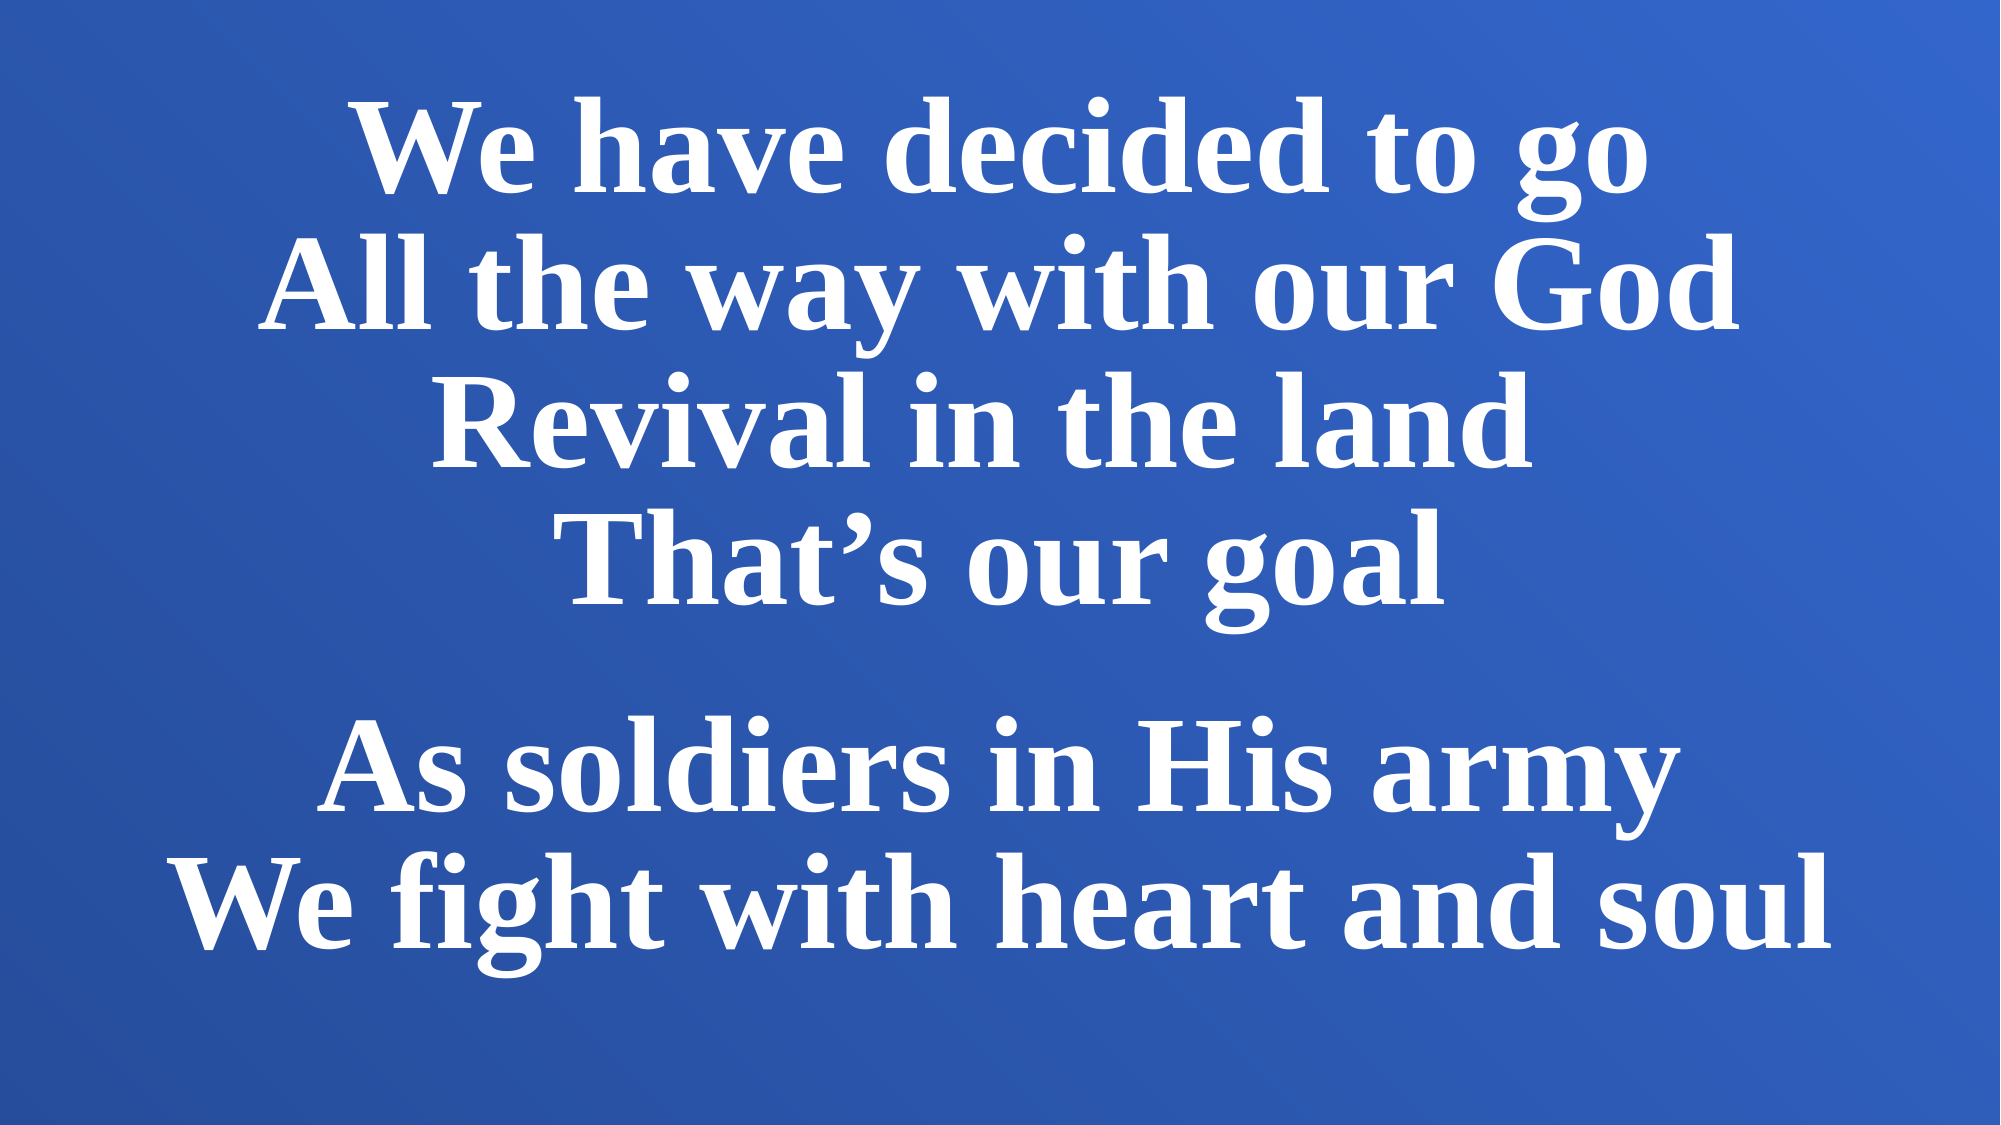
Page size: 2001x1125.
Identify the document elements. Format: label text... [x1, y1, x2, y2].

text_box We have decided to go All the way with our God Revival in the land That’s our goal As soldiers in His army We fight with heart and soul [0, 74, 2000, 984]
